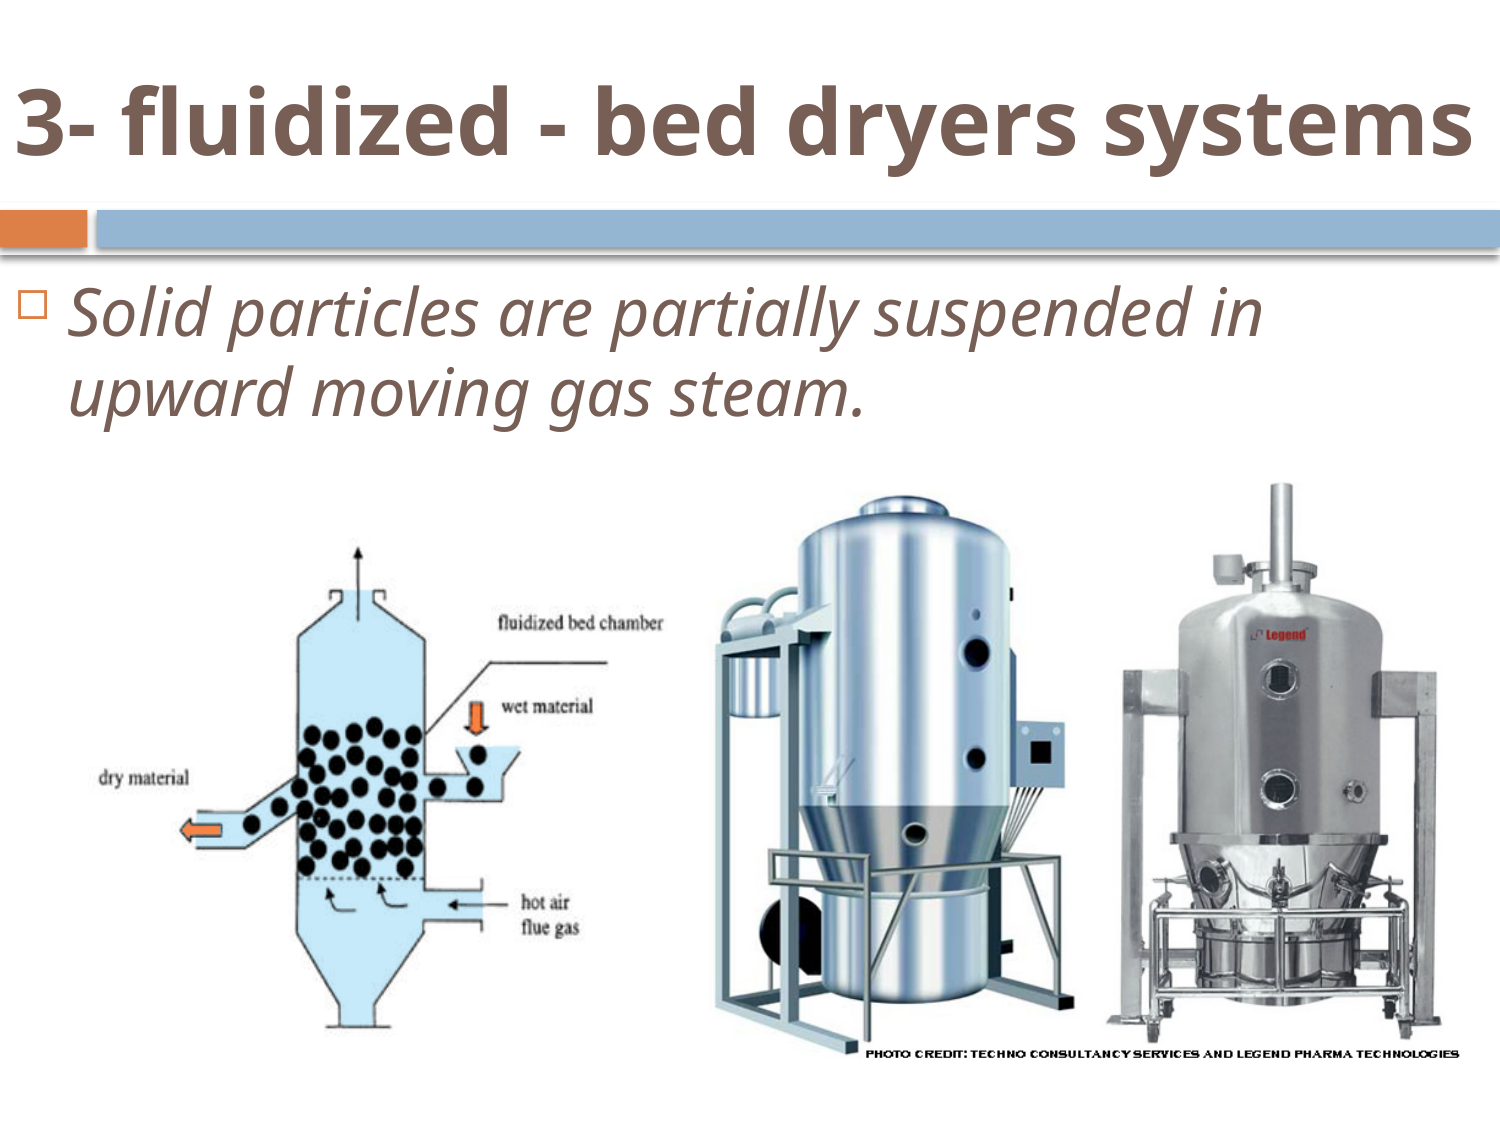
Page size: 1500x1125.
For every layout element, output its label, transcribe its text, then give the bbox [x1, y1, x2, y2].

title 3- fluidized - bed dryers systems [0, 37, 1500, 200]
list Solid particles are partially suspended in upward moving gas steam. [0, 262, 1500, 1125]
picture [88, 480, 1463, 1070]
